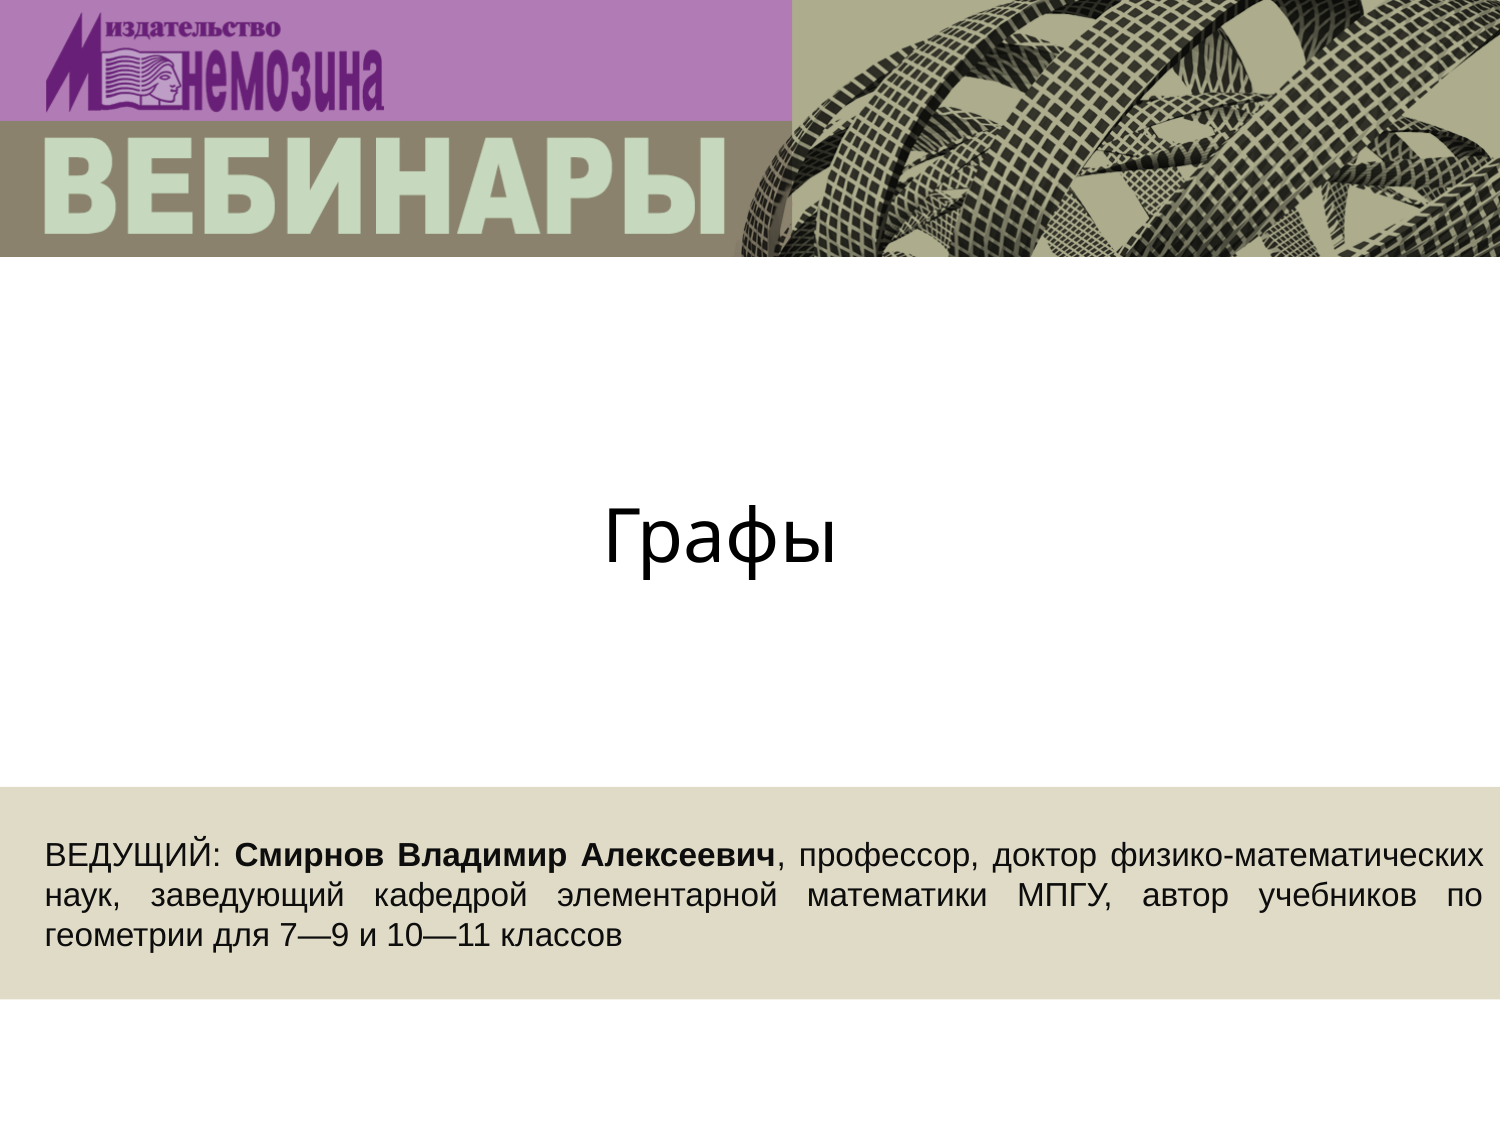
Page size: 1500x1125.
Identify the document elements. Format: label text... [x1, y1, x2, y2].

title Графы [41, 349, 1400, 717]
picture [0, 0, 1500, 257]
subtitle ВЕДУЩИЙ: Смирнов Владимир Алексеевич, профессор, доктор физико-математических наук, заведующий кафедрой элементарной математики МПГУ, автор учебников по геометрии для 7—9 и 10—11 классов [0, 785, 1500, 1002]
